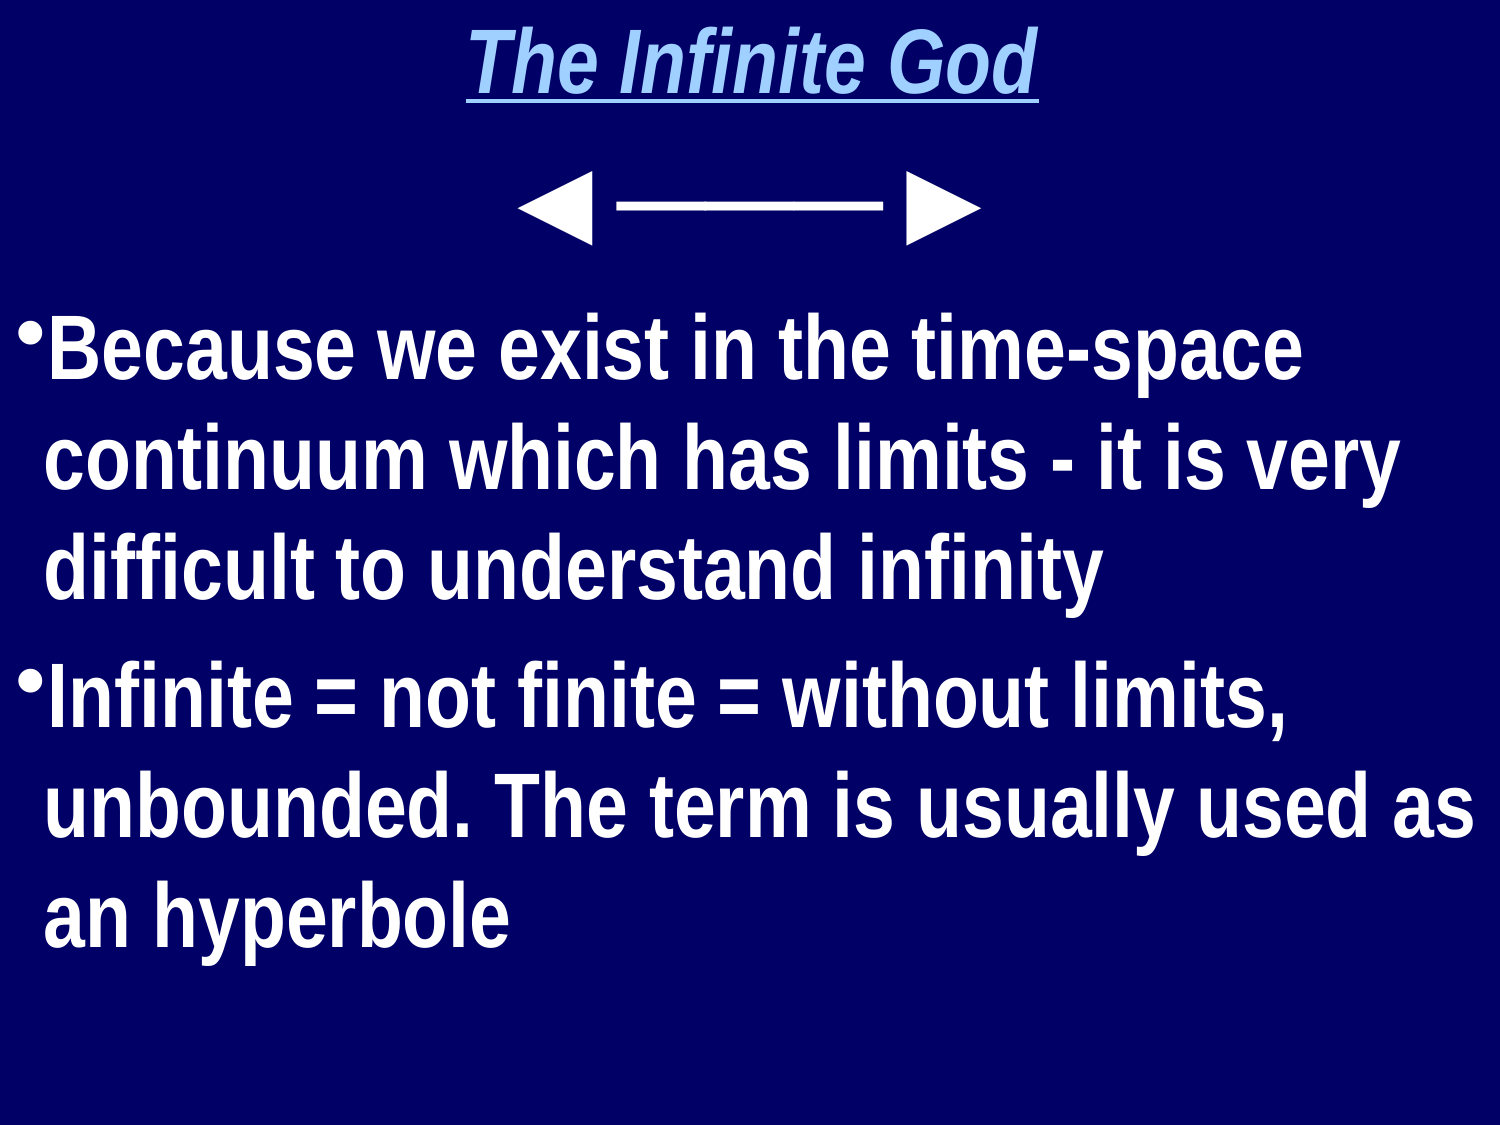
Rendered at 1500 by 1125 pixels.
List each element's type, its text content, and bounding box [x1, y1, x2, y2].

title The Infinite God [2, 0, 1500, 112]
list ◄───► Because we exist in the time-space continuum which has limits - it is very difficult to understand infinity Infinite = not finite = without limits, unbounded. The term is usually used as an hyperbole [0, 112, 1500, 1125]
